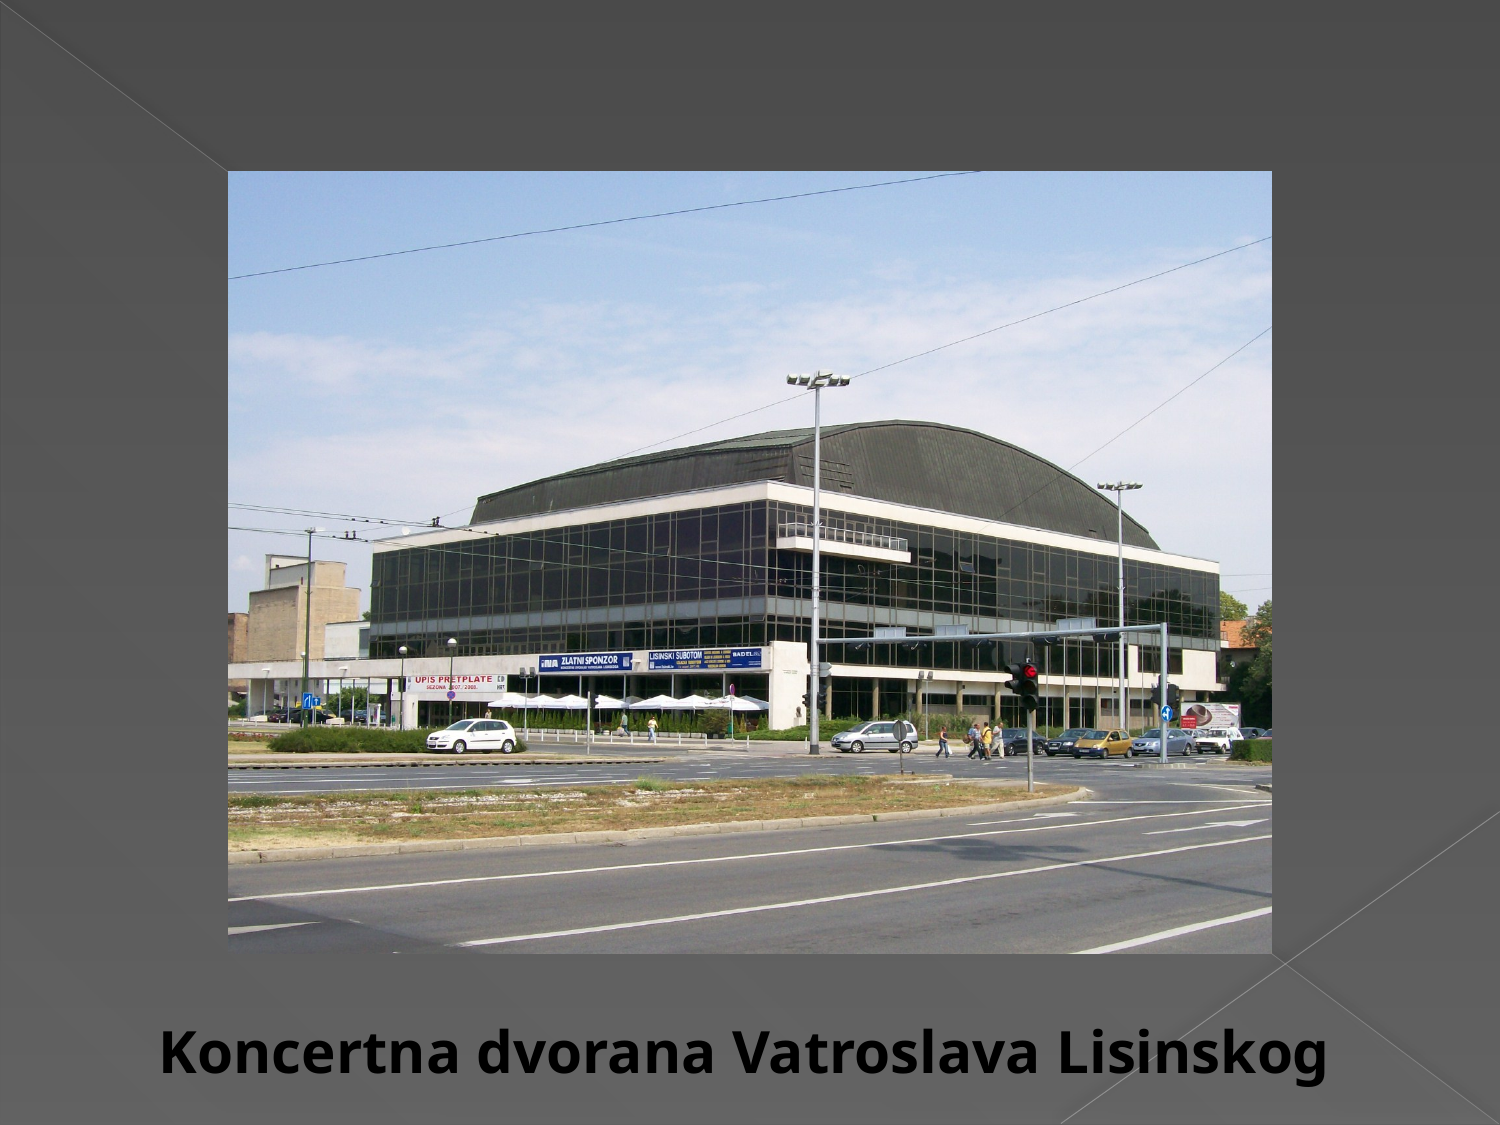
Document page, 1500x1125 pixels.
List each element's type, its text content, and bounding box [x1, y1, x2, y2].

picture [227, 170, 1272, 954]
title Koncertna dvorana Vatroslava Lisinskog [53, 975, 1356, 1125]
